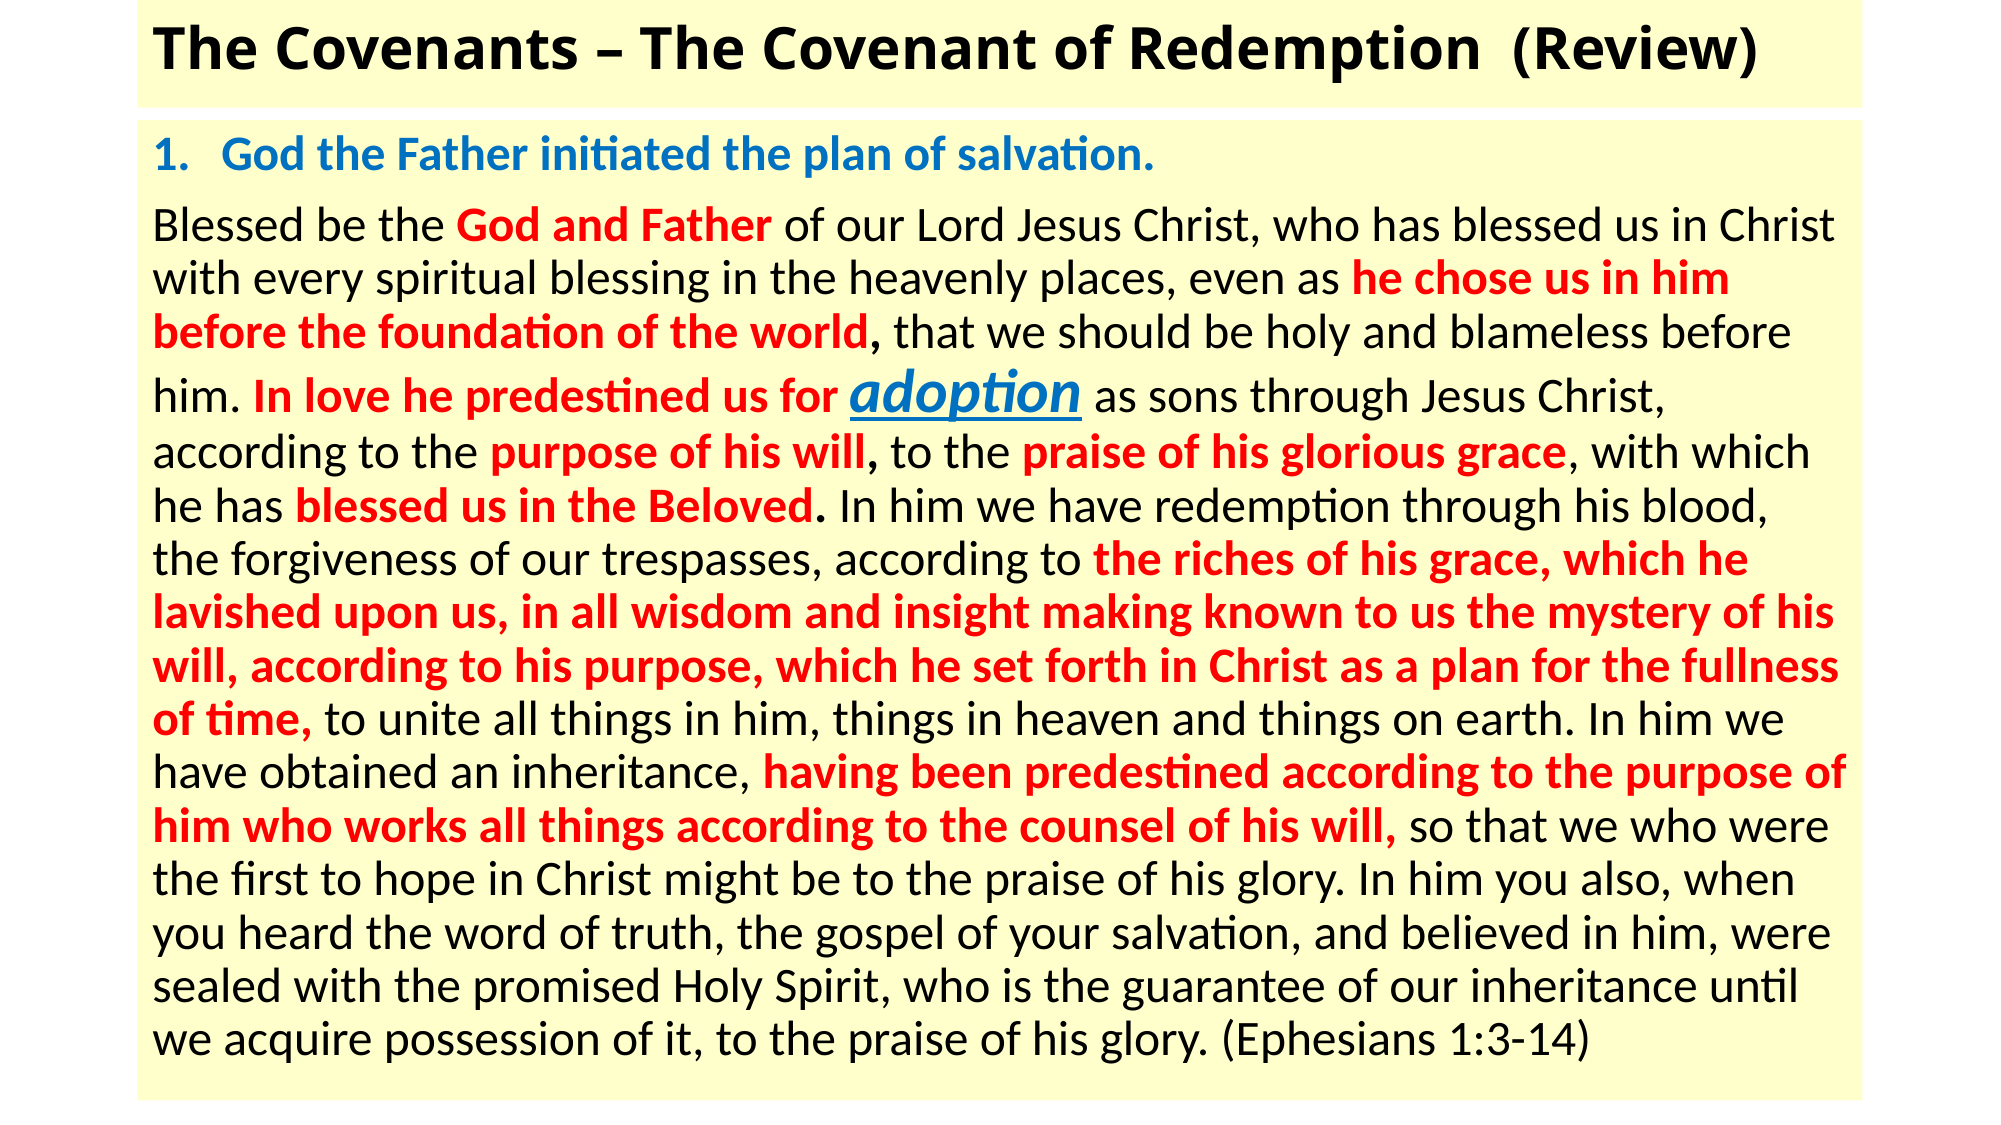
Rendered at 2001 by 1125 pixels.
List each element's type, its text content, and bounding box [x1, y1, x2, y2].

list God the Father initiated the plan of salvation. Blessed be the God and Father of our Lord Jesus Christ, who has blessed us in Christ with every spiritual blessing in the heavenly places, even as he chose us in him before the foundation of the world, that we should be holy and blameless before him. In love he predestined us for adoption as sons through Jesus Christ, according to the purpose of his will, to the praise of his glorious grace, with which he has blessed us in the Beloved. In him we have redemption through his blood, the forgiveness of our trespasses, according to the riches of his grace, which he lavished upon us, in all wisdom and insight making known to us the mystery of his will, according to his purpose, which he set forth in Christ as a plan for the fullness of time, to unite all things in him, things in heaven and things on earth. In him we have obtained an inheritance, having been predestined according to the purpose of him who works all things according to the counsel of his will, so that we who were the first to hope in Christ might be to the praise of his glory. In him you also, when you heard the word of truth, the gospel of your salvation, and believed in him, were sealed with the promised Holy Spirit, who is the guarantee of our inheritance until we acquire possession of it, to the praise of his glory. (Ephesians 1:3-14) [137, 120, 1863, 1101]
title The Covenants – The Covenant of Redemption (Review) [137, 0, 1863, 108]
text_box [404, 971, 1716, 1057]
